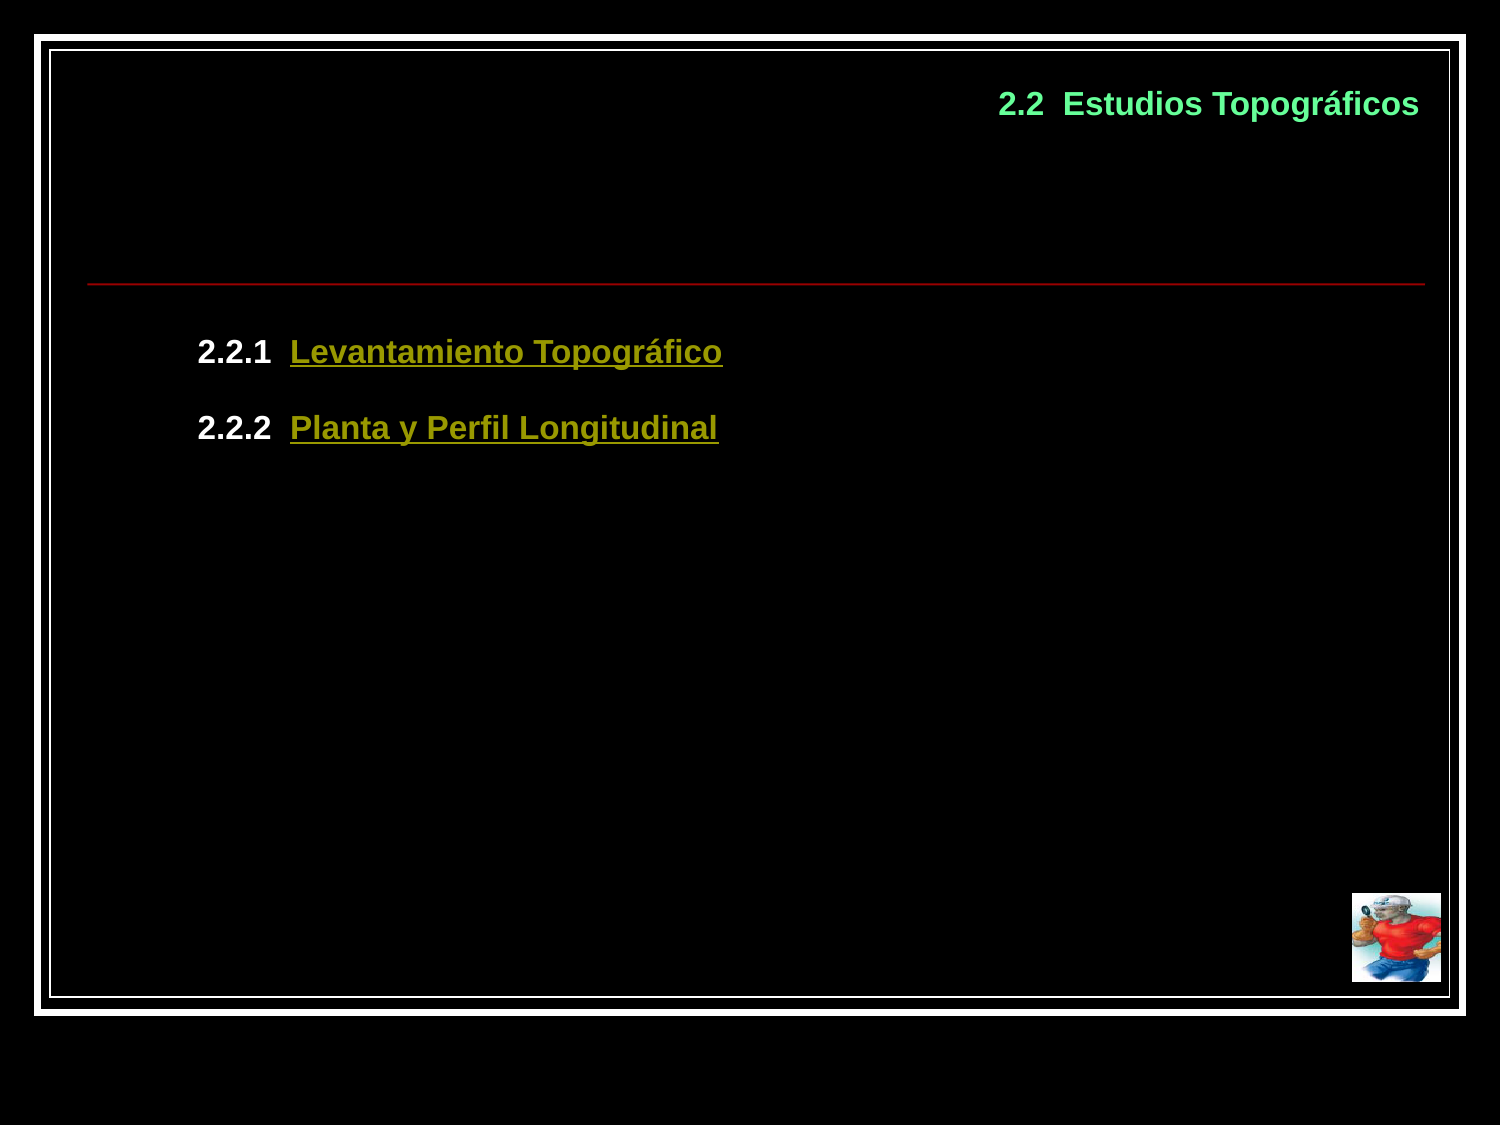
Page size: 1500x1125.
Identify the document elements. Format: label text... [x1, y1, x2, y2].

text_box 2.2 Estudios Topográficos [950, 54, 1436, 130]
text_box 2.2.1 Levantamiento Topográfico 2.2.2 Planta y Perfil Longitudinal [183, 302, 762, 454]
picture [1352, 893, 1441, 982]
